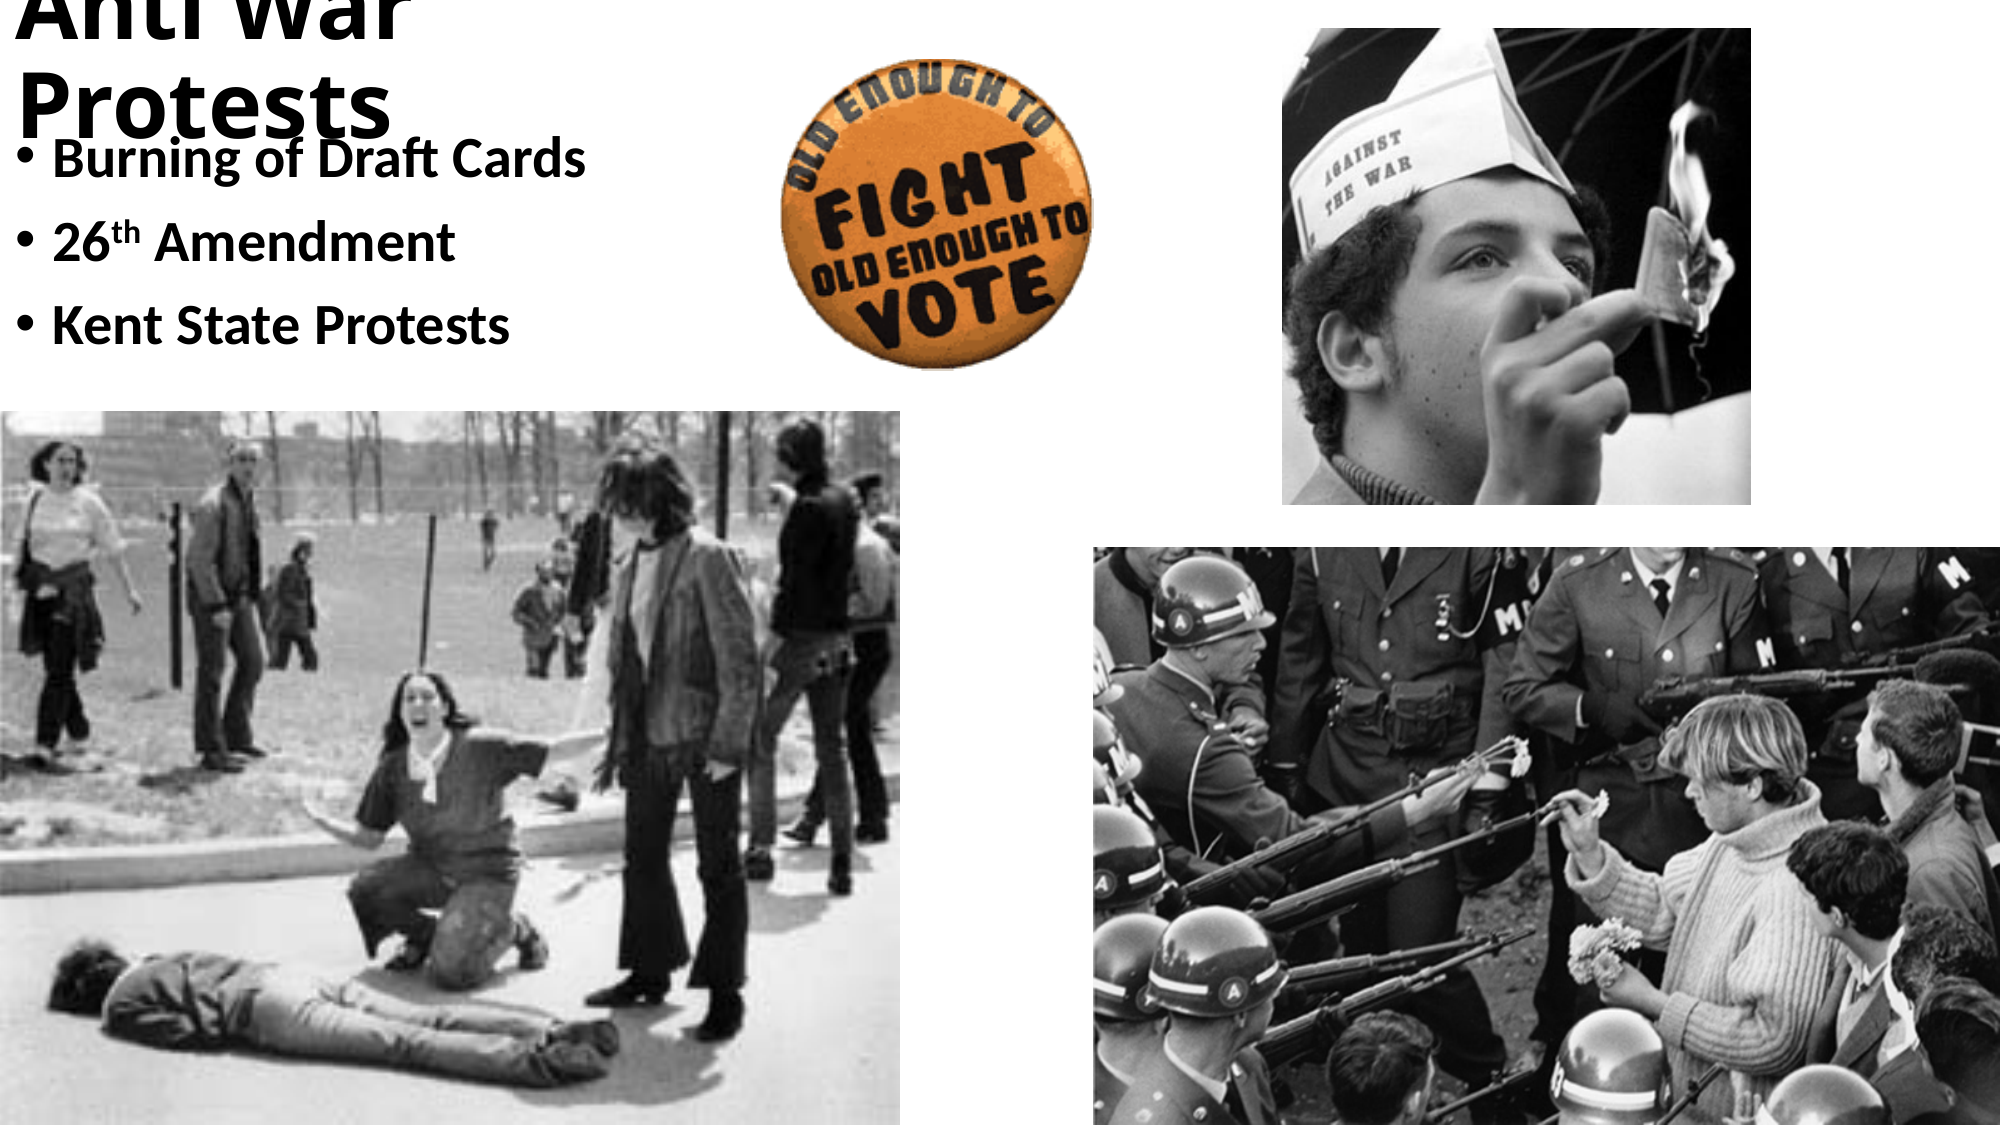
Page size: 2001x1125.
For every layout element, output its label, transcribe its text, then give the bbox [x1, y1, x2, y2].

picture [1282, 28, 1751, 505]
picture [780, 59, 1094, 371]
picture [1093, 547, 2000, 1125]
picture [0, 411, 900, 1125]
list Burning of Draft Cards 26th Amendment Kent State Protests [0, 119, 637, 411]
title Anti War Protests [0, 0, 694, 120]
